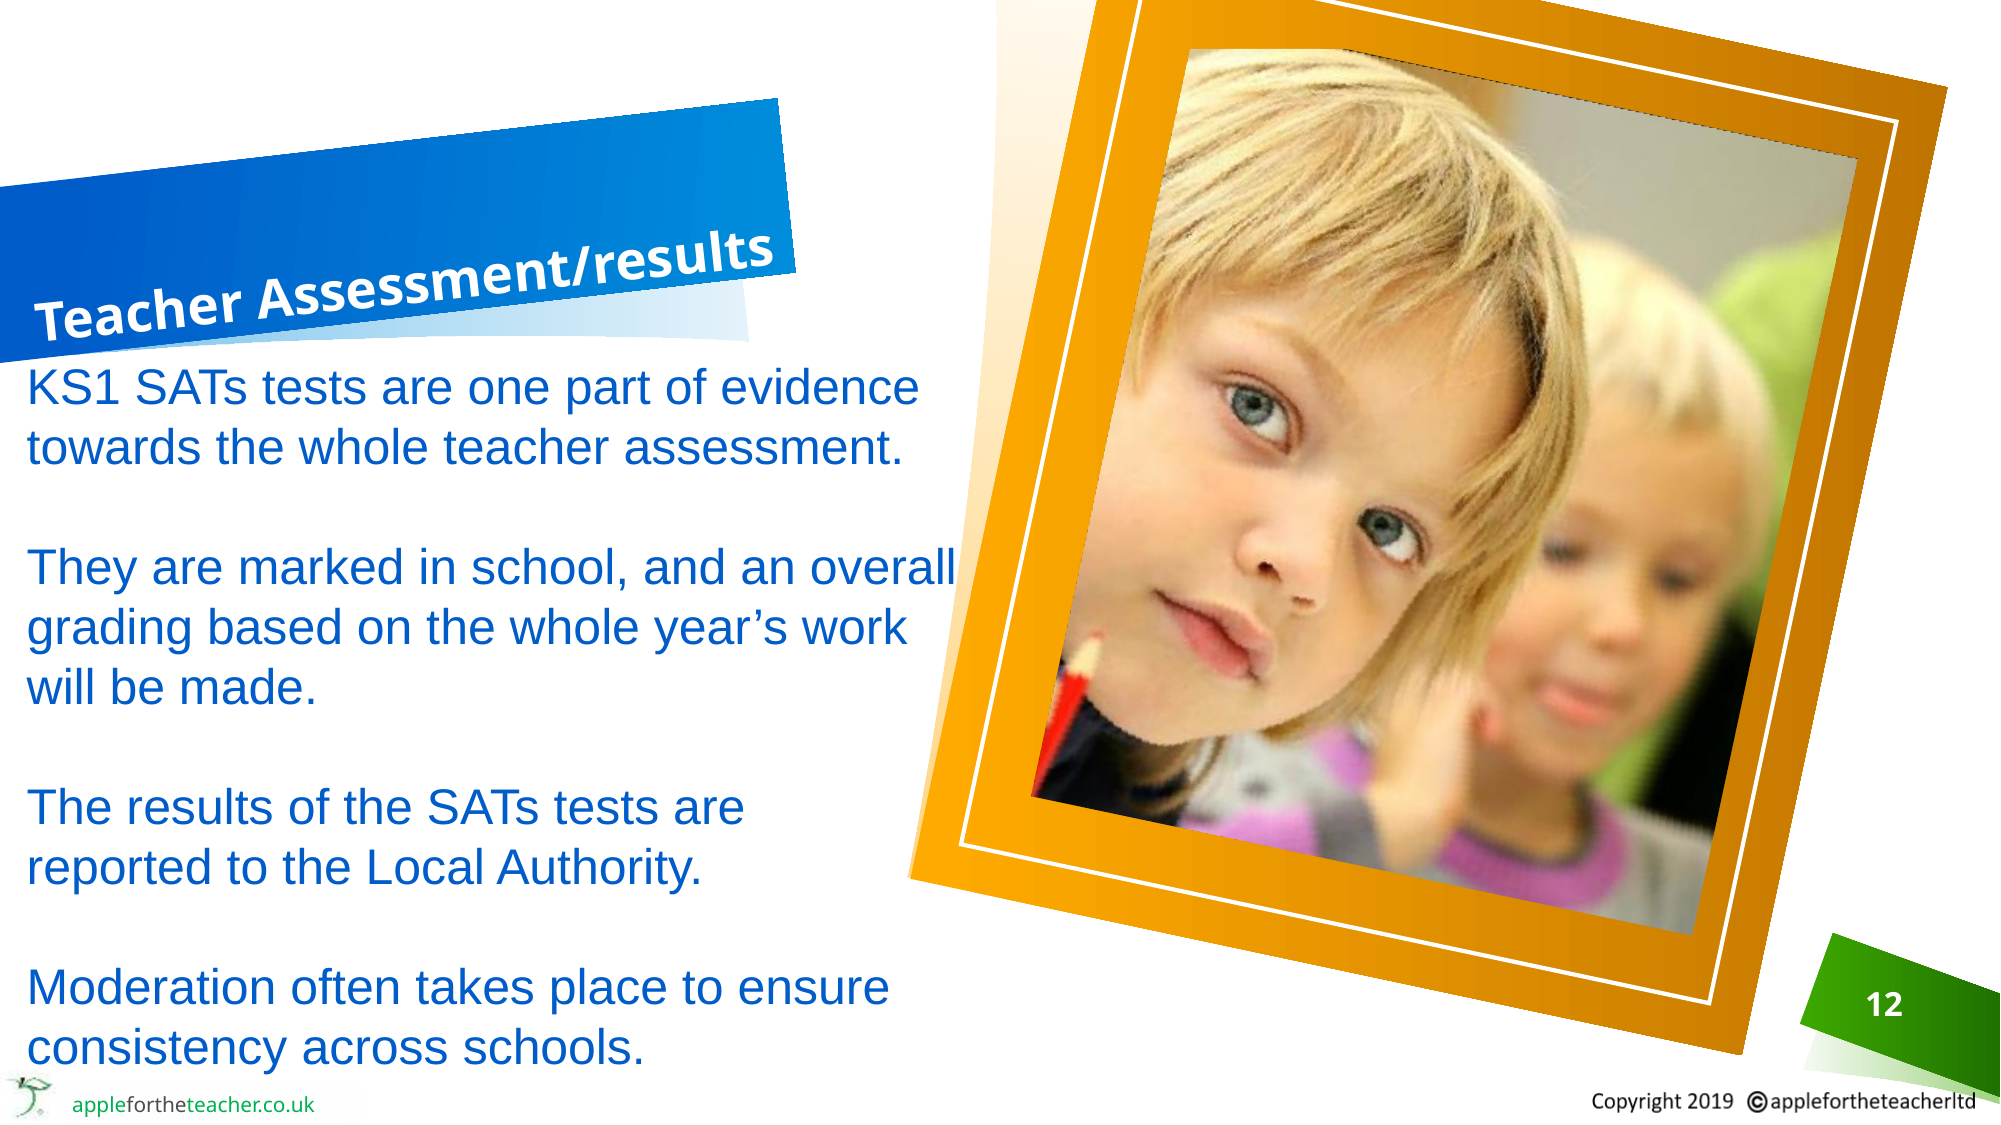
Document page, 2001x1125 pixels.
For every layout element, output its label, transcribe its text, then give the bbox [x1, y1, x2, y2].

text_box applefortheteacher.co.uk [74, 1102, 348, 1108]
title Teacher Assessment/results [11, 155, 861, 347]
slide_number 12 [1831, 975, 1937, 1036]
picture [0, 1070, 58, 1125]
text_box KS1 SATs tests are one part of evidence towards the whole teacher assessment. They are marked in school, and an overall grading based on the whole year’s work will be made. The results of the SATs tests are reported to the Local Authority. Moderation often takes place to ensure consistency across schools. [11, 347, 1027, 1083]
picture [1576, 1080, 2000, 1125]
picture [1031, 48, 1858, 936]
